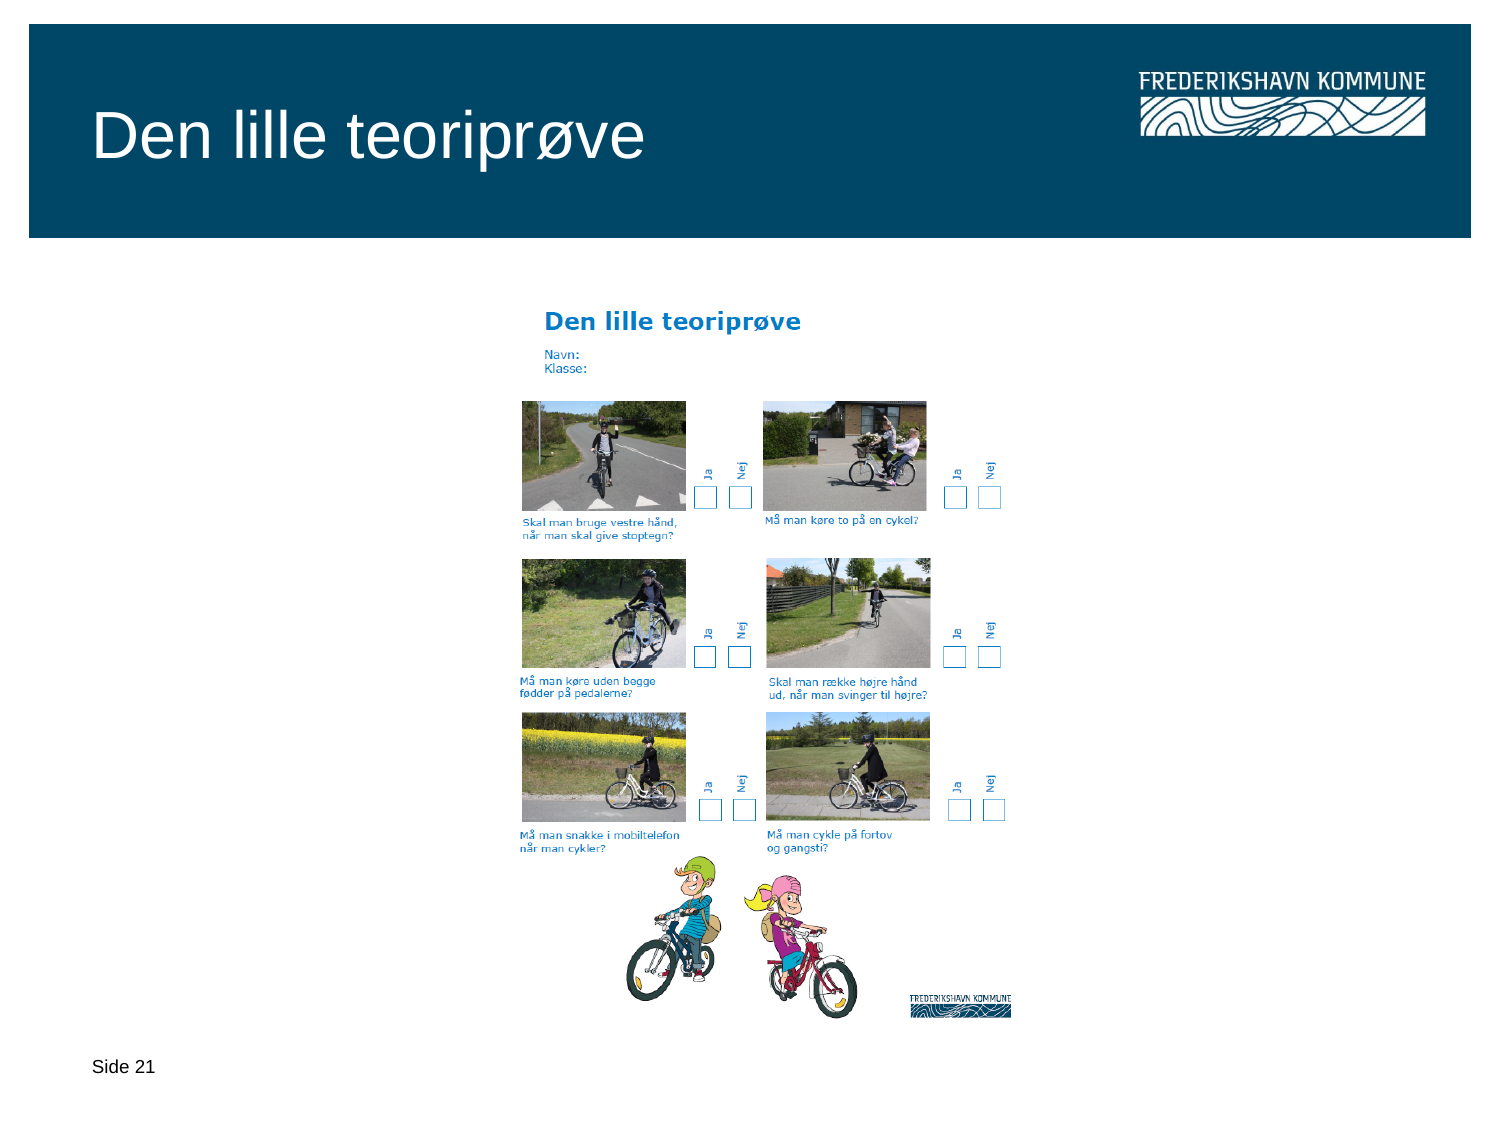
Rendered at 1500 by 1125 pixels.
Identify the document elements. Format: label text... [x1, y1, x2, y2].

footer Side 21 [76, 1069, 1022, 1092]
text_box Den lille teoriprøve [76, 42, 1435, 220]
picture [501, 287, 1022, 1026]
text_box [76, 298, 1448, 1069]
